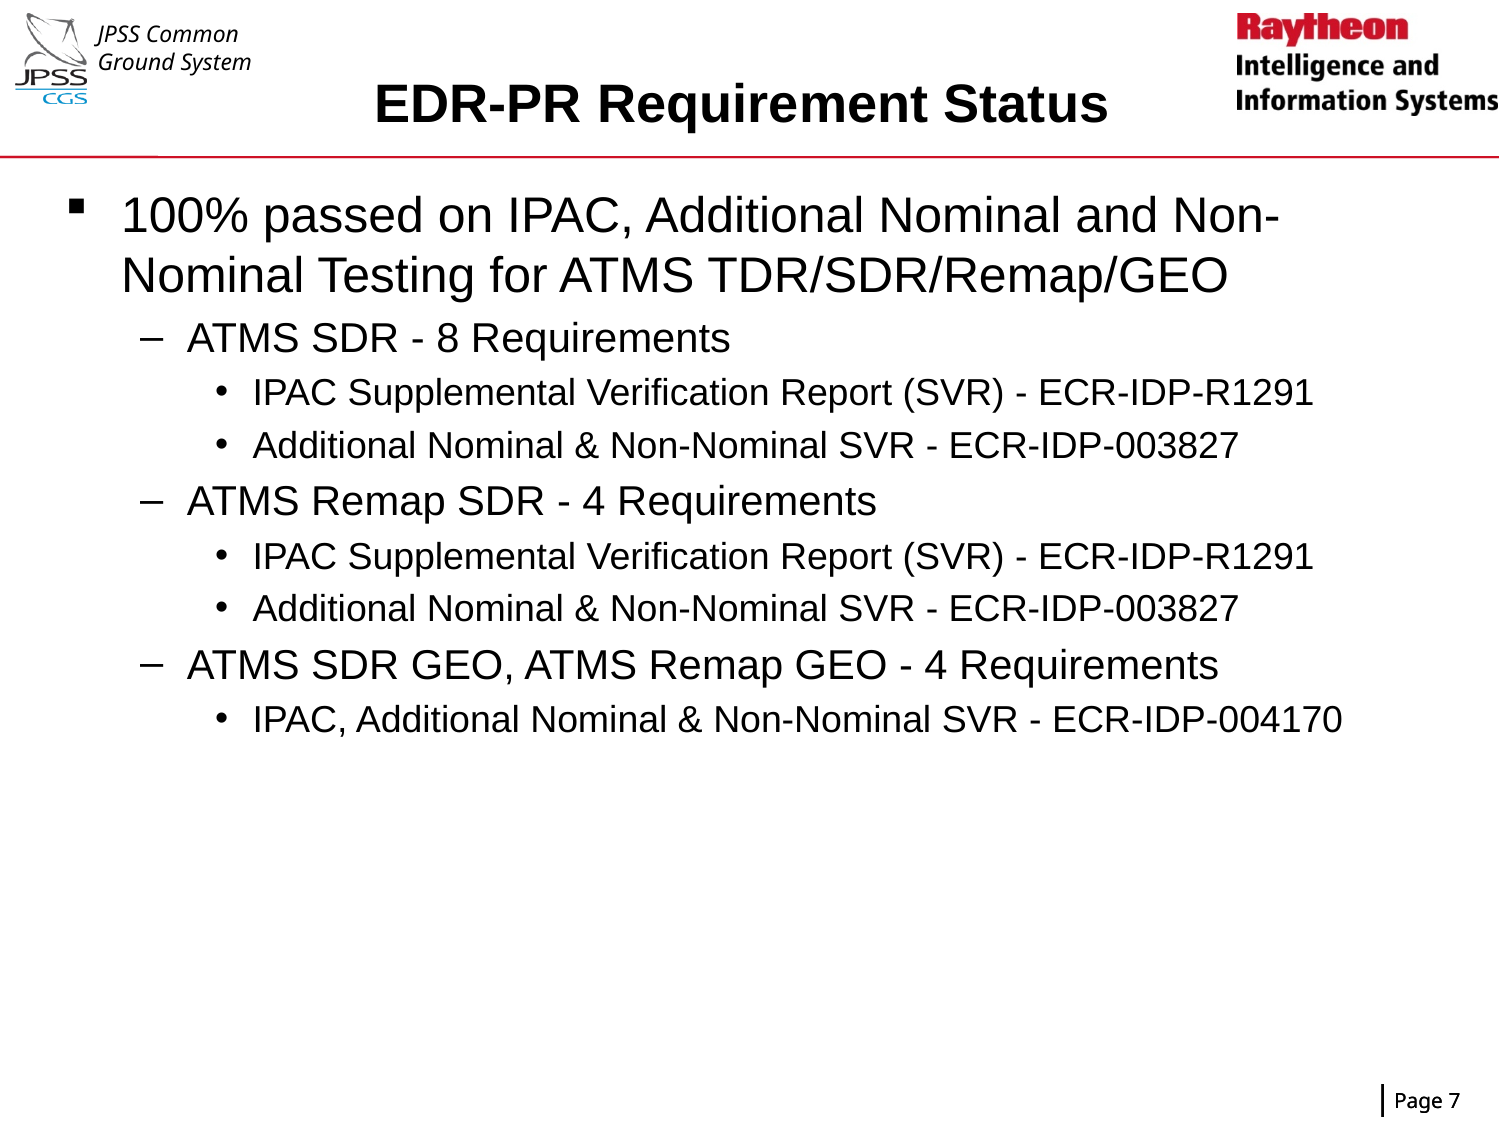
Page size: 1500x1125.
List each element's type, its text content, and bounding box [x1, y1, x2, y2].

list 100% passed on IPAC, Additional Nominal and Non-Nominal Testing for ATMS TDR/SDR/Remap/GEO ATMS SDR - 8 Requirements IPAC Supplemental Verification Report (SVR) - ECR-IDP-R1291 Additional Nominal & Non-Nominal SVR - ECR-IDP-003827 ATMS Remap SDR - 4 Requirements IPAC Supplemental Verification Report (SVR) - ECR-IDP-R1291 Additional Nominal & Non-Nominal SVR - ECR-IDP-003827 ATMS SDR GEO, ATMS Remap GEO - 4 Requirements IPAC, Additional Nominal & Non-Nominal SVR - ECR-IDP-004170 [49, 174, 1401, 1076]
picture [15, 13, 87, 104]
title EDR-PR Requirement Status [261, 49, 1238, 152]
picture [1237, 13, 1498, 116]
